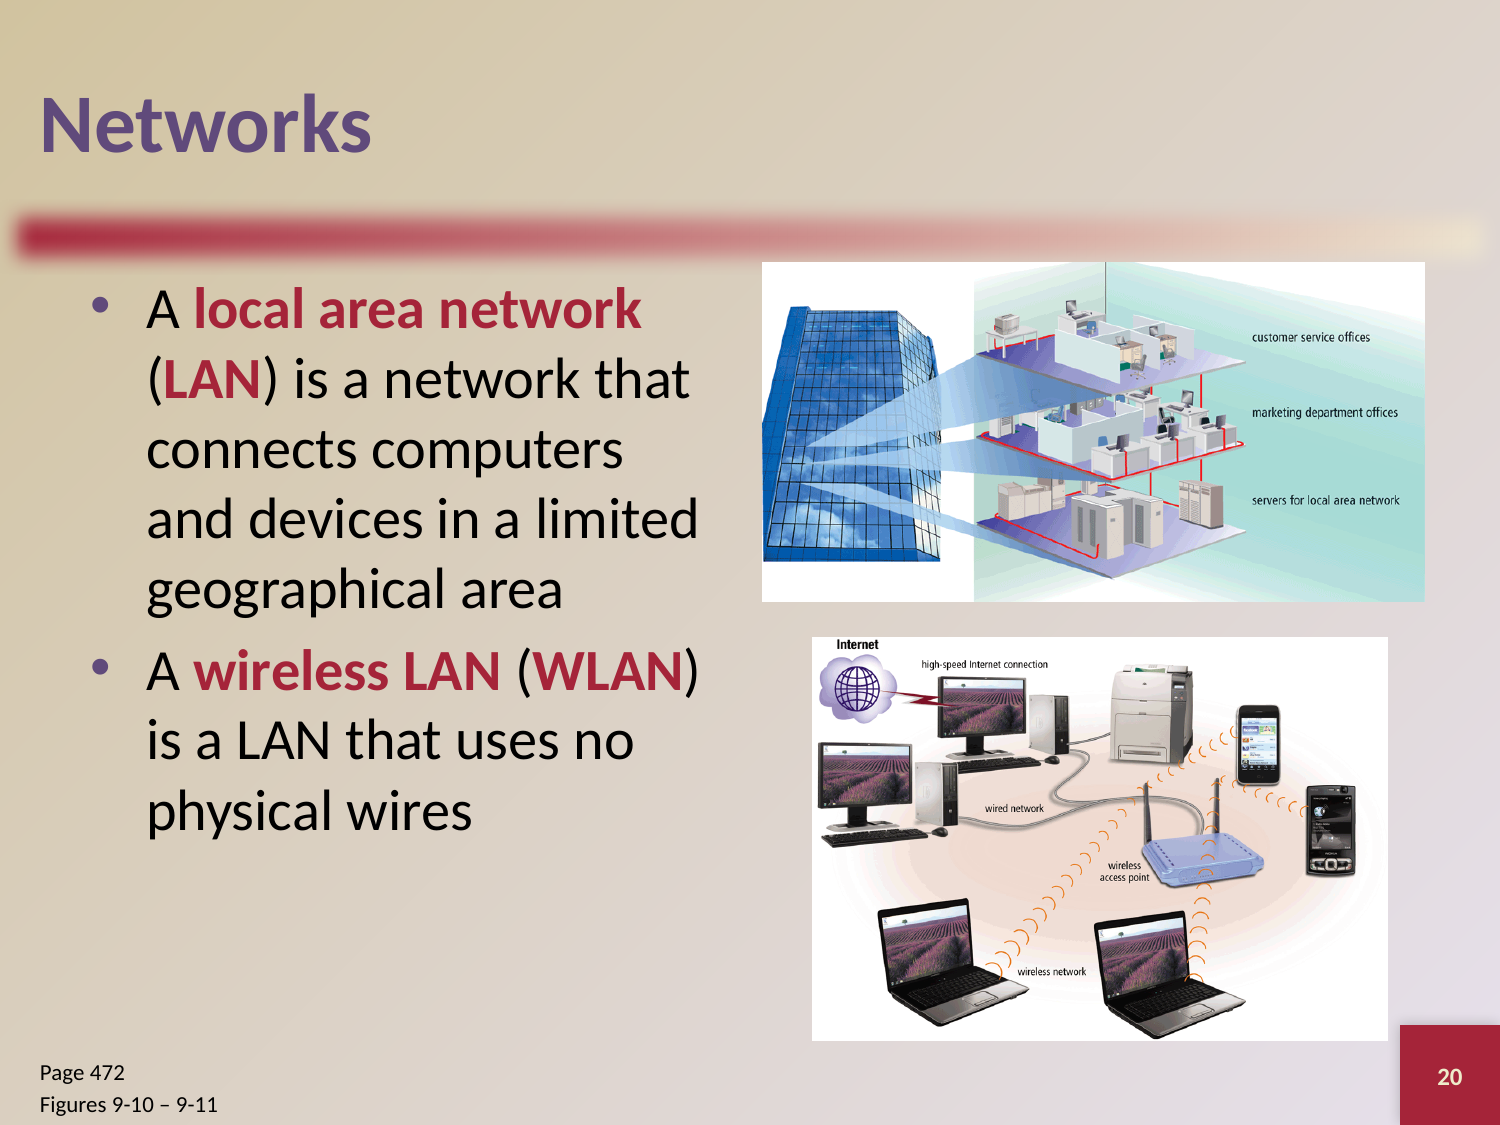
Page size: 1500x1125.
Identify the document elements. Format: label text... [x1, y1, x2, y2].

list Page 472 Figures 9-10 – 9-11 [24, 1050, 300, 1125]
list A local area network (LAN) is a network that connects computers and devices in a limited geographical area A wireless LAN (WLAN) is a LAN that uses no physical wires [75, 262, 738, 1005]
slide_number 20 [1400, 1025, 1500, 1125]
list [762, 262, 1426, 603]
picture [812, 637, 1388, 1041]
title Networks [24, 24, 1475, 213]
